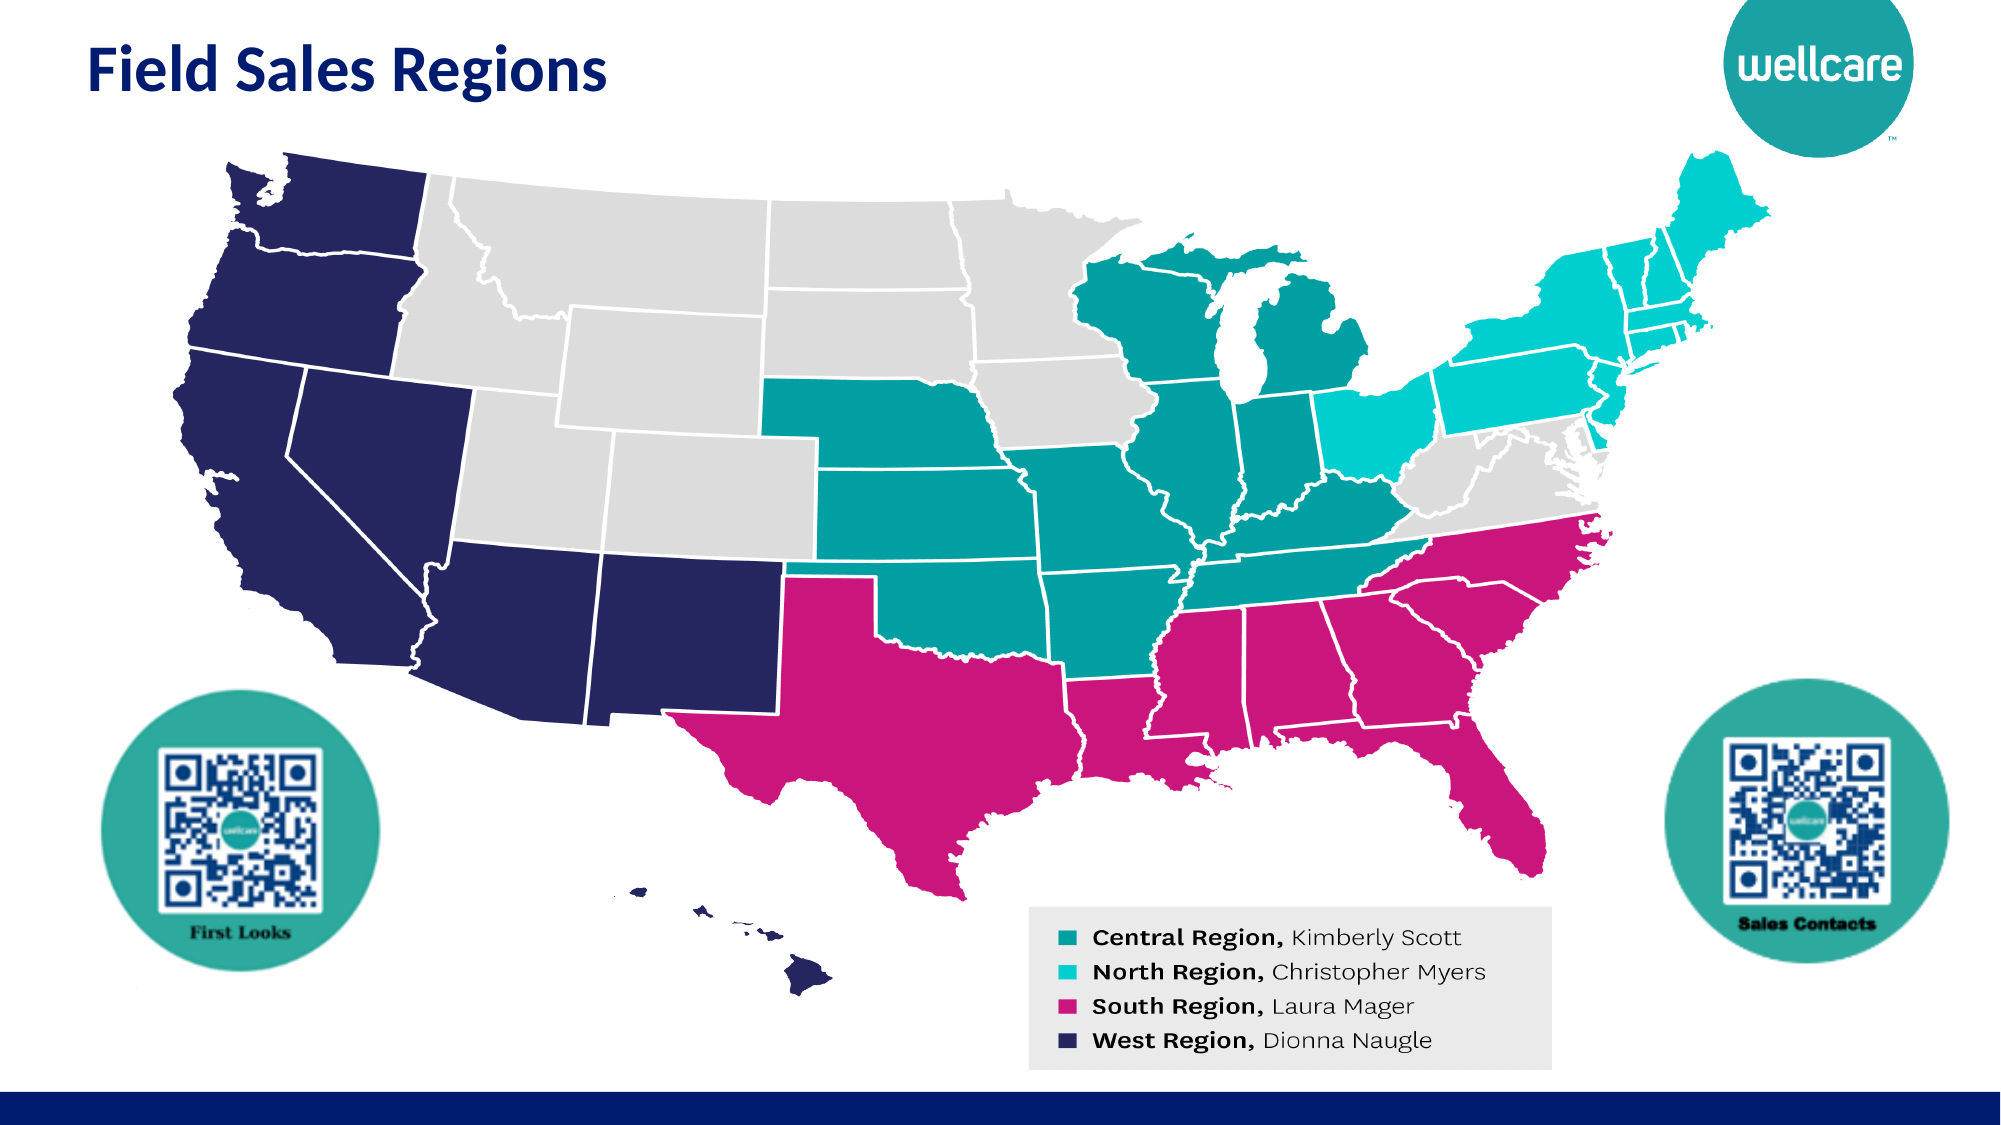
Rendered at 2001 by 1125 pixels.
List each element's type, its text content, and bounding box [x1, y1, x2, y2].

picture [87, 0, 1968, 1125]
title Field Sales Regions [87, 24, 1854, 106]
